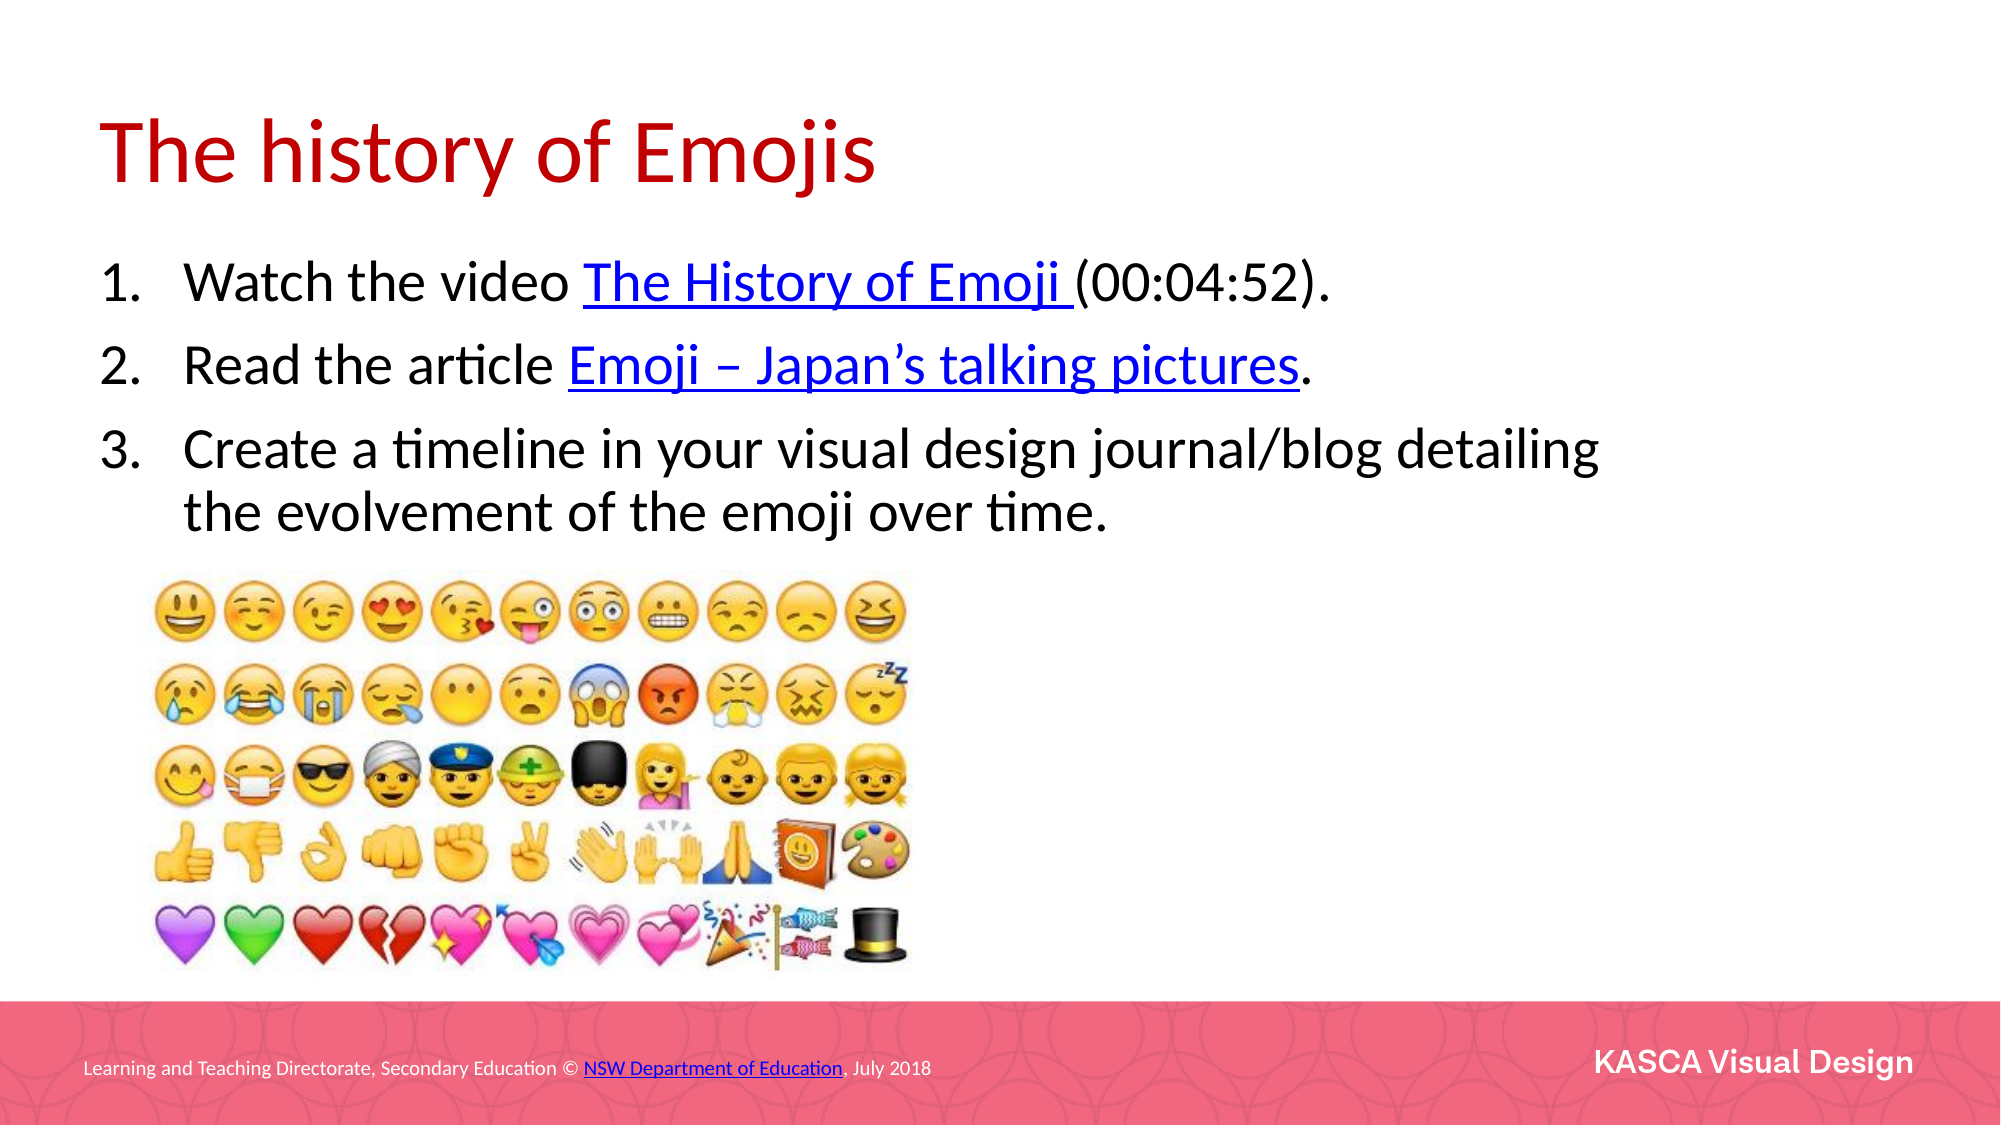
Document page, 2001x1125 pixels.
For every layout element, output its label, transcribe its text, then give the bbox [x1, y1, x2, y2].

title The history of Emojis [84, 95, 1224, 243]
picture [0, 0, 2001, 1125]
list Watch the video The History of Emoji (00:04:52). Read the article Emoji – Japan’s talking pictures. Create a timeline in your visual design journal/blog detailing the evolvement of the emoji over time. [84, 243, 1636, 543]
